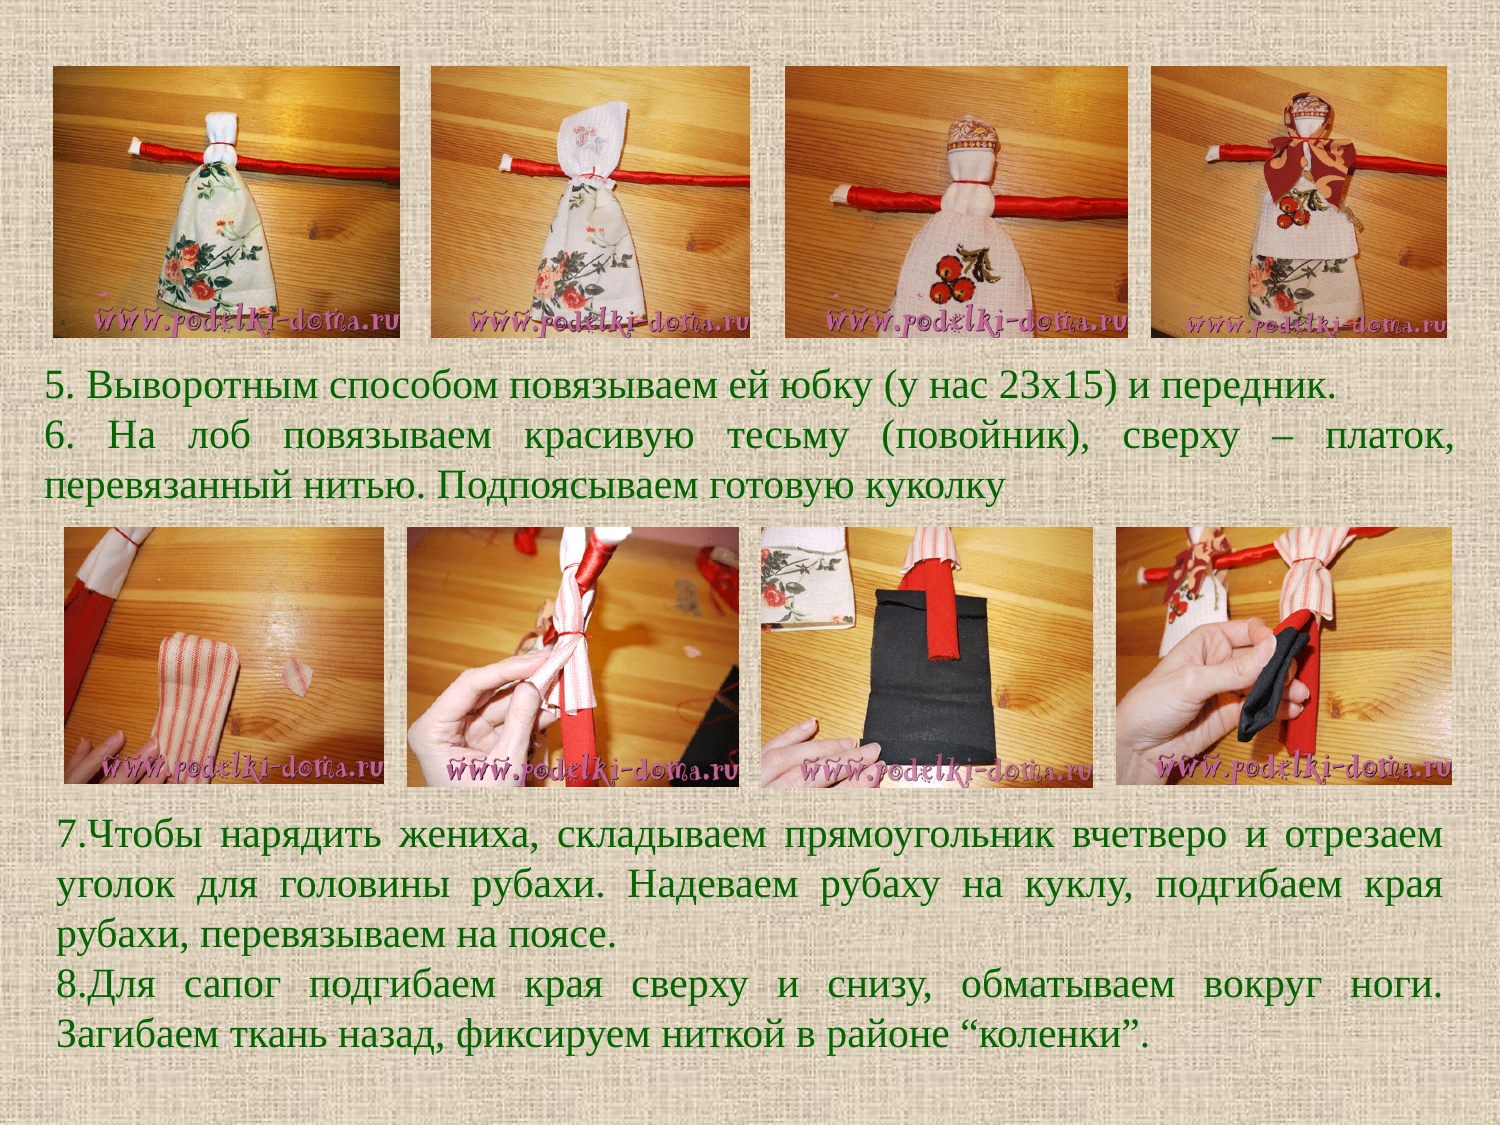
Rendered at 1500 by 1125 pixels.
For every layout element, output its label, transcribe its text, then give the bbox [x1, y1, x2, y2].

text_box 7.Чтобы нарядить жениха, складываем прямоугольник вчетверо и отрезаем уголок для головины рубахи. Надеваем рубаху на куклу, подгибаем края рубахи, перевязываем на поясе. 8.Для сапог подгибаем края сверху и снизу, обматываем вокруг ноги. Загибаем ткань назад, фиксируем ниткой в районе “коленки”. [41, 798, 1459, 1064]
text_box 5. Выворотным способом повязываем ей юбку (у нас 23х15) и передник. 6. На лоб повязываем красивую тесьму (повойник), сверху – платок, перевязанный нитью. Подпоясываем готовую куколку [29, 349, 1471, 515]
picture [0, 0, 1500, 1125]
